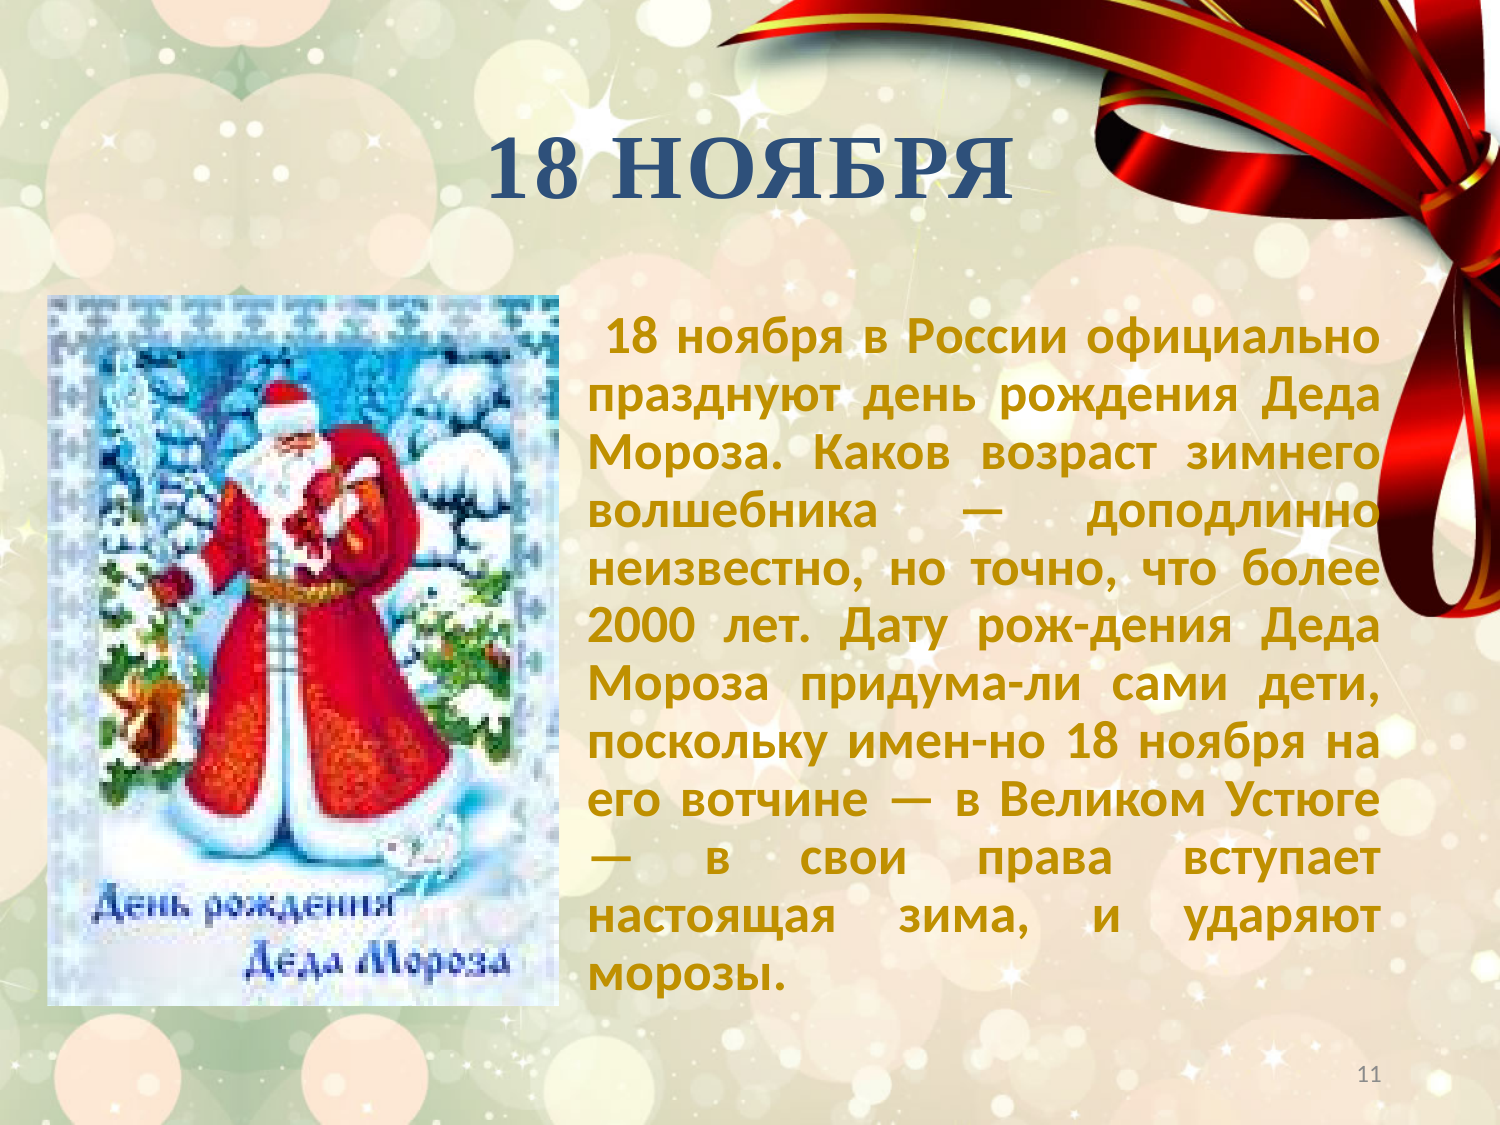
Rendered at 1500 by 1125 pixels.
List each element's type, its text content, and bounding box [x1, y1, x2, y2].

list 18 ноября в России официально празднуют день рождения Деда Мороза. Каков возраст зимнего волшебника — доподлинно неизвестно, но точно, что более 2000 лет. Дату рож-дения Деда Мороза придума-ли сами дети, поскольку имен-но 18 ноября на его вотчине — в Великом Устюге — в свои права вступает настоящая зима, и ударяют морозы. [537, 299, 1397, 1014]
picture [0, 0, 1500, 1125]
slide_number 11 [1059, 1042, 1397, 1103]
title 18 ноября [103, 59, 1397, 278]
